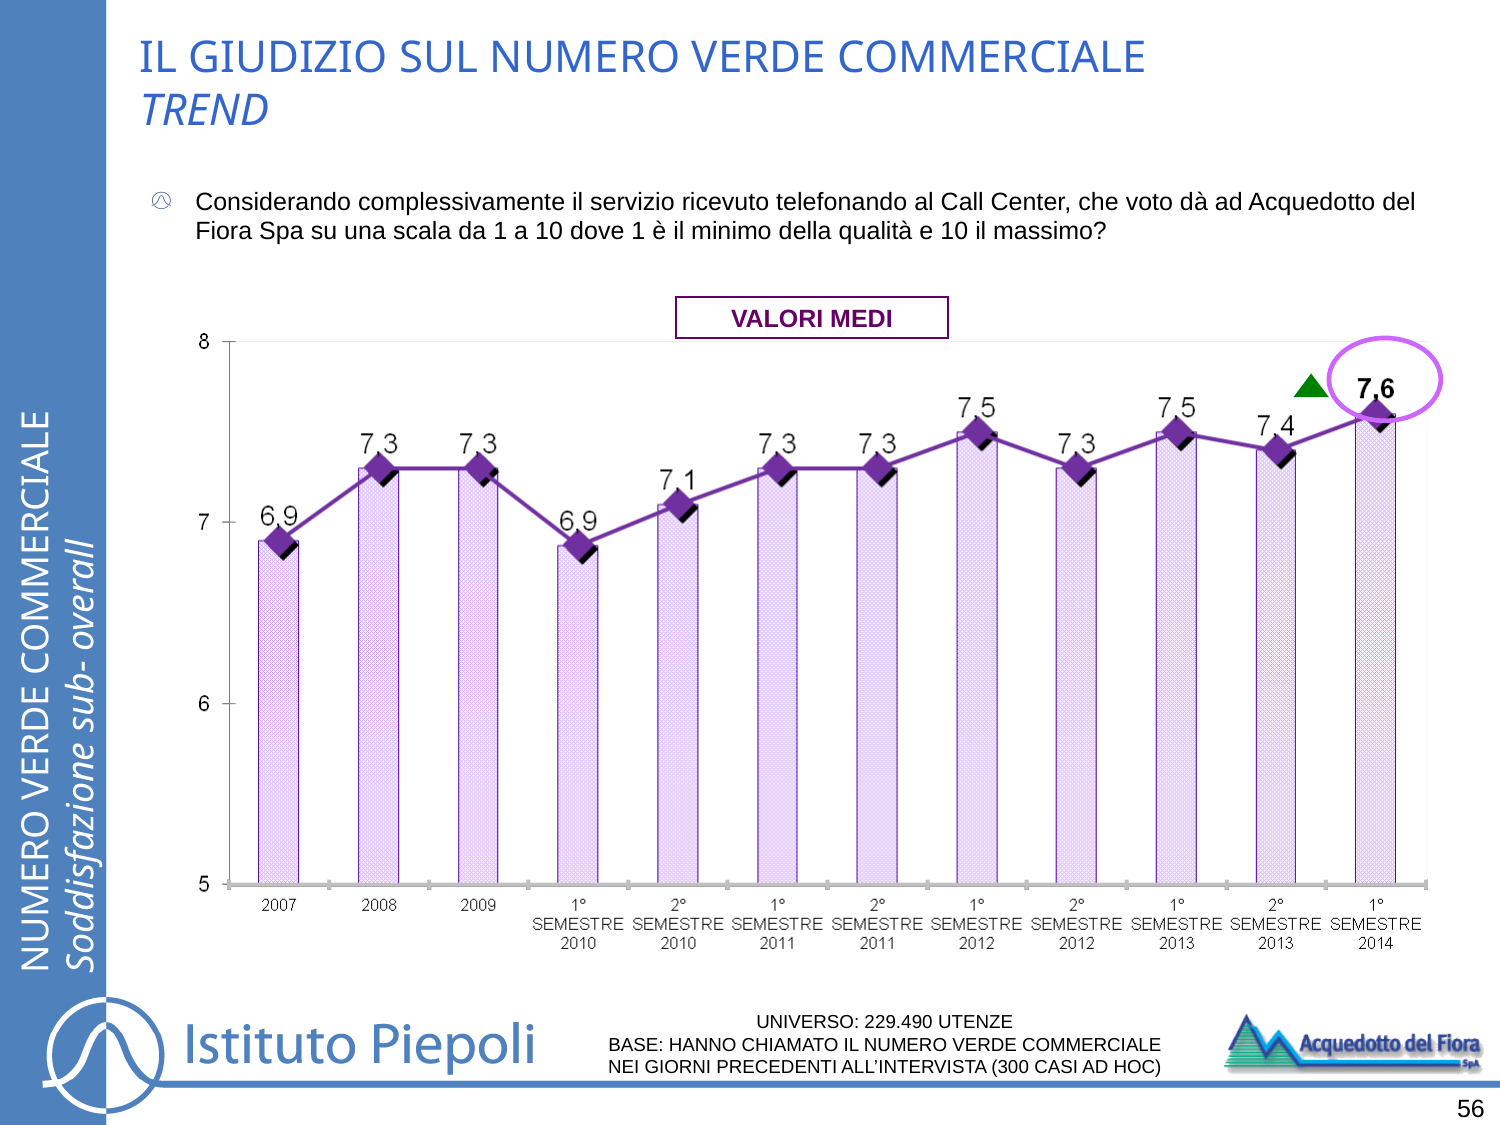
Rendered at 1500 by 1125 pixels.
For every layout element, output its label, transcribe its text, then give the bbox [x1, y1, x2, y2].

text_box NUMERO VERDE COMMERCIALE Soddisfazione sub- overall [3, 12, 109, 988]
text_box IL GIUDIZIO SUL NUMERO VERDE COMMERCIALE TREND [124, 21, 1471, 209]
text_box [186, 317, 1447, 982]
text_box UNIVERSO: 229.490 UTENZE BASE: HANNO CHIAMATO IL NUMERO VERDE COMMERCIALE NEI GIORNI PRECEDENTI ALL’INTERVISTA (300 CASI AD HOC) [585, 1002, 1184, 1085]
slide_number 56 [1292, 1089, 1500, 1125]
picture [0, 0, 1500, 1125]
text_box Considerando complessivamente il servizio ricevuto telefonando al Call Center, che voto dà ad Acquedotto del Fiora Spa su una scala da 1 a 10 dove 1 è il minimo della qualità e 10 il massimo? [123, 164, 1459, 266]
text_box VALORI MEDI [676, 297, 948, 316]
